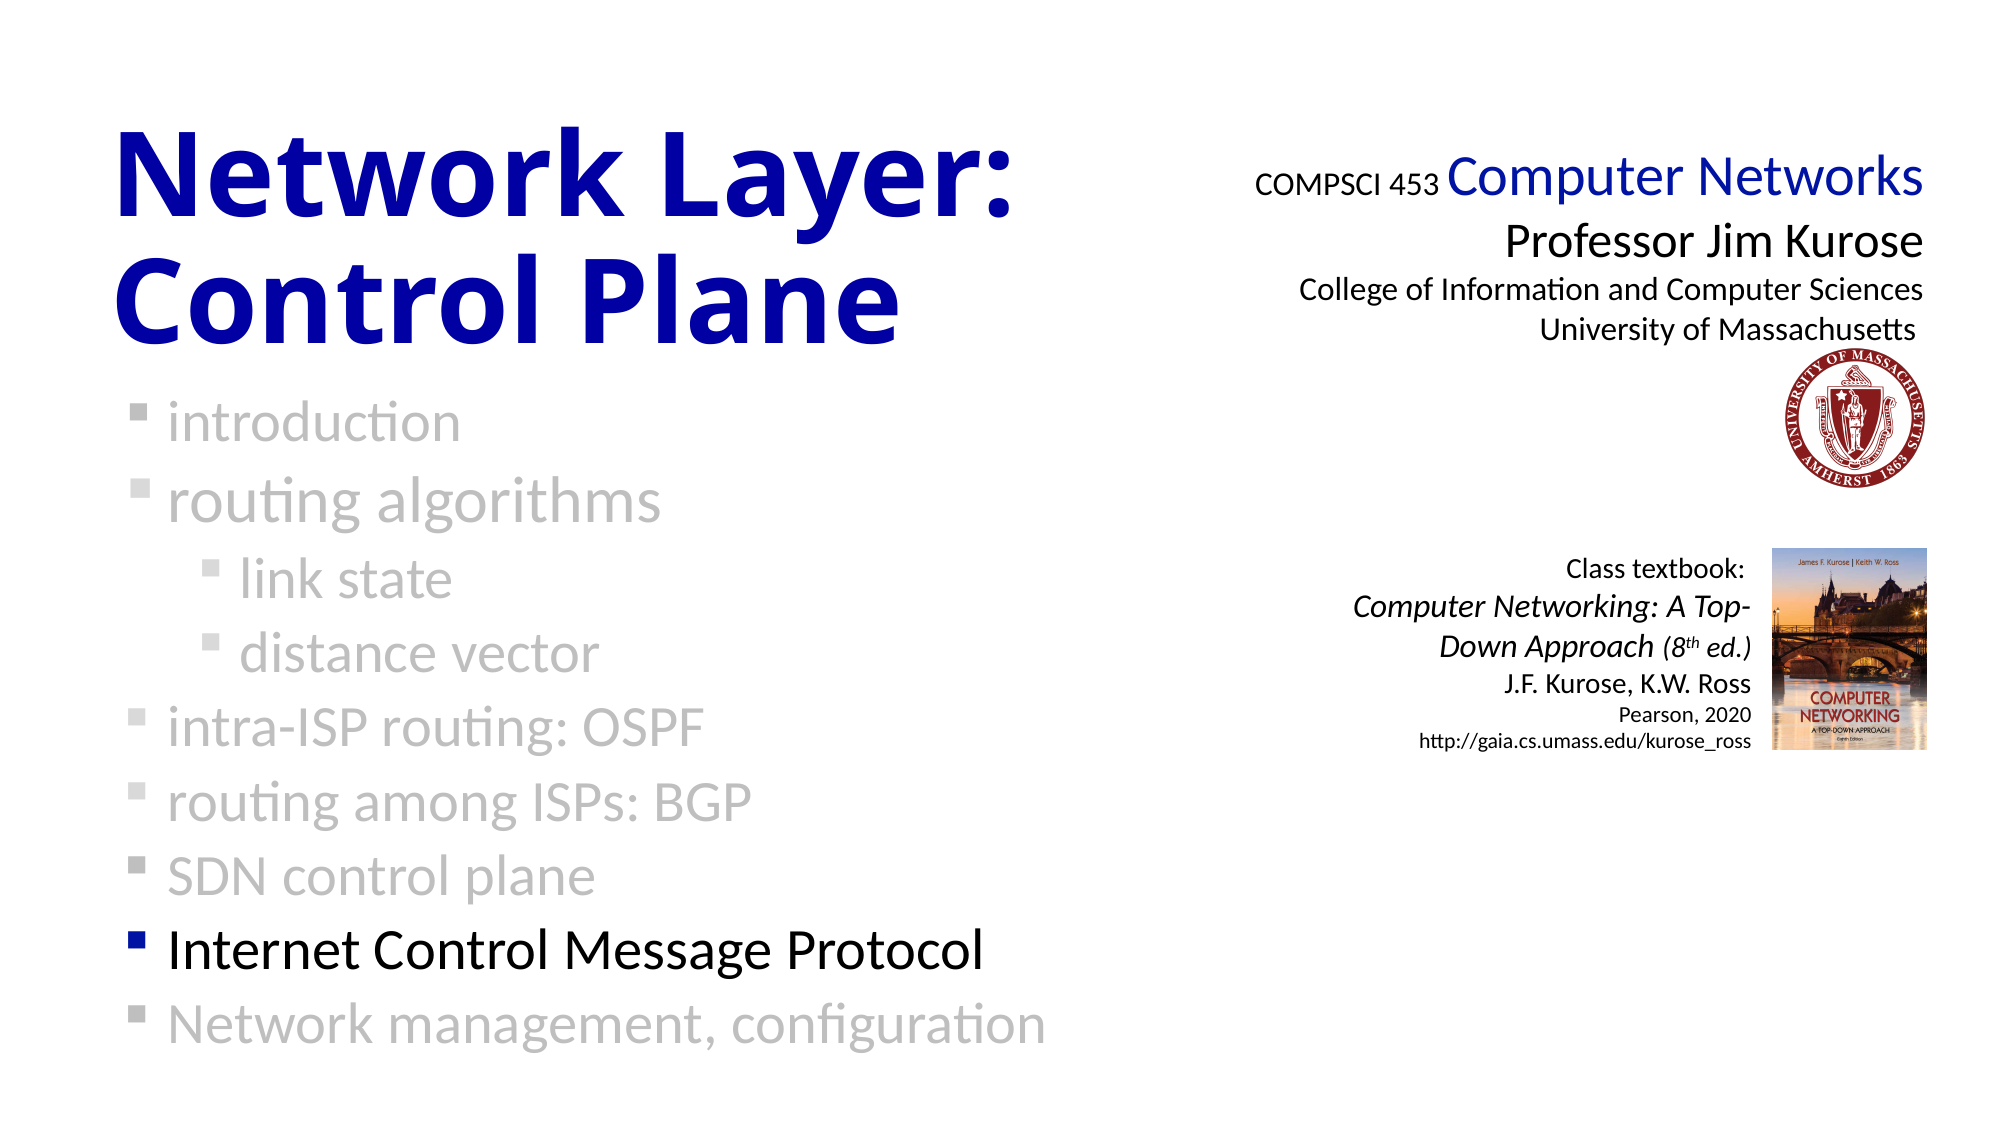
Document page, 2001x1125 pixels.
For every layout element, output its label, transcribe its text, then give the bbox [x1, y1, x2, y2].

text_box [1217, 129, 1940, 765]
list introduction routing algorithms link state distance vector intra-ISP routing: OSPF routing among ISPs: BGP SDN control plane Internet Control Message Protocol Network management, configuration [108, 383, 1539, 1069]
title Network Layer: Control Plane [95, 106, 1170, 378]
